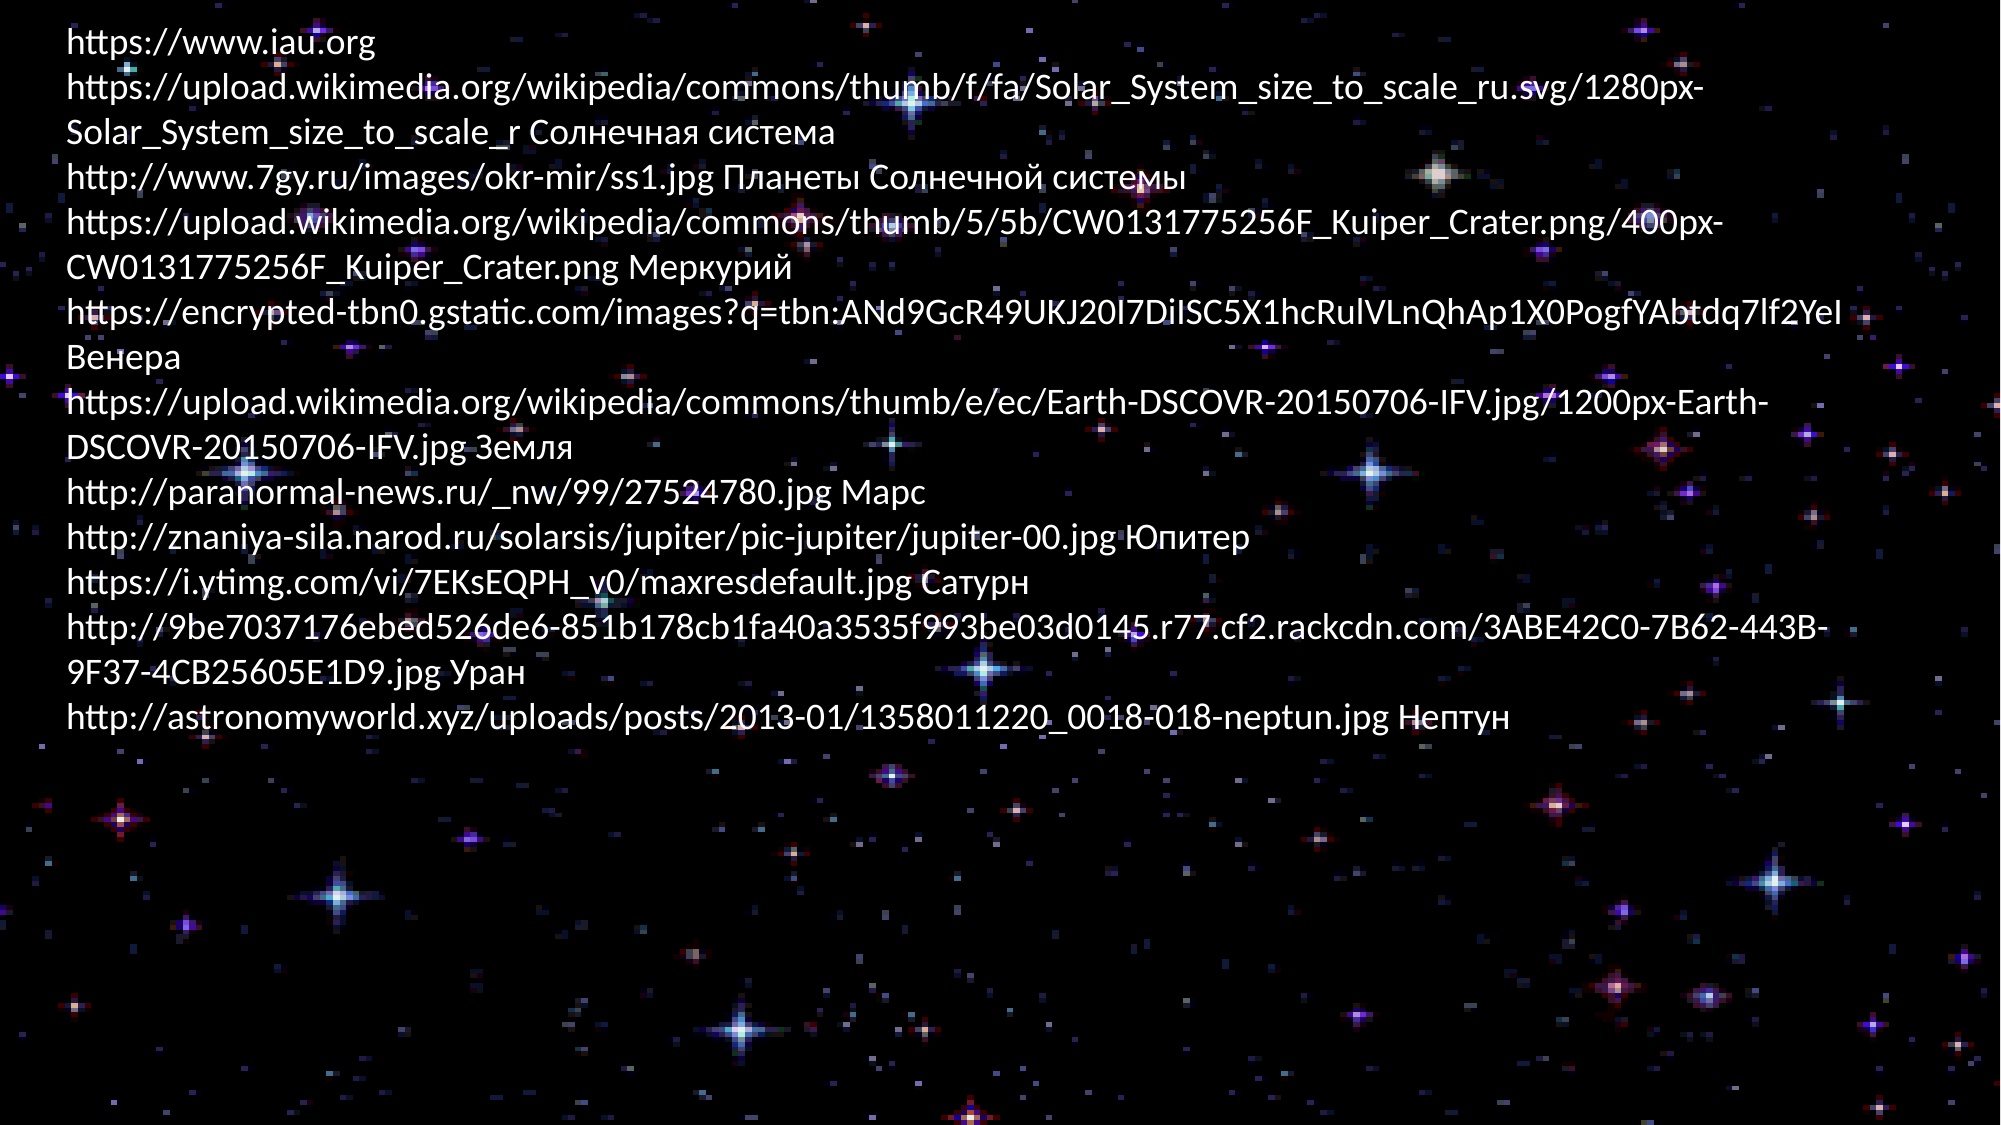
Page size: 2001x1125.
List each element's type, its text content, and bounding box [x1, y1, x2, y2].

text_box https://www.iau.org https://upload.wikimedia.org/wikipedia/commons/thumb/f/fa/Solar_System_size_to_scale_ru.svg/1280px-Solar_System_size_to_scale_r Солнечная система http://www.7gy.ru/images/okr-mir/ss1.jpg Планеты Солнечной системы https://upload.wikimedia.org/wikipedia/commons/thumb/5/5b/CW0131775256F_Kuiper_Crater.png/400px-CW0131775256F_Kuiper_Crater.png Меркурий https://encrypted-tbn0.gstatic.com/images?q=tbn:ANd9GcR49UKJ20I7DiISC5X1hcRulVLnQhAp1X0PogfYAbtdq7lf2YeI Венера https://upload.wikimedia.org/wikipedia/commons/thumb/e/ec/Earth-DSCOVR-20150706-IFV.jpg/1200px-Earth-DSCOVR-20150706-IFV.jpg Земля http://paranormal-news.ru/_nw/99/27524780.jpg Марс http://znaniya-sila.narod.ru/solarsis/jupiter/pic-jupiter/jupiter-00.jpg Юпитер https://i.ytimg.com/vi/7EKsEQPH_v0/maxresdefault.jpg Сатурн http://9be7037176ebed526de6-851b178cb1fa40a3535f993be03d0145.r77.cf2.rackcdn.com/3ABE42C0-7B62-443B-9F37-4CB25605E1D9.jpg Уран http://astronomyworld.xyz/uploads/posts/2013-01/1358011220_0018-018-neptun.jpg Нептун [51, 9, 1907, 745]
picture [0, 0, 2001, 1125]
